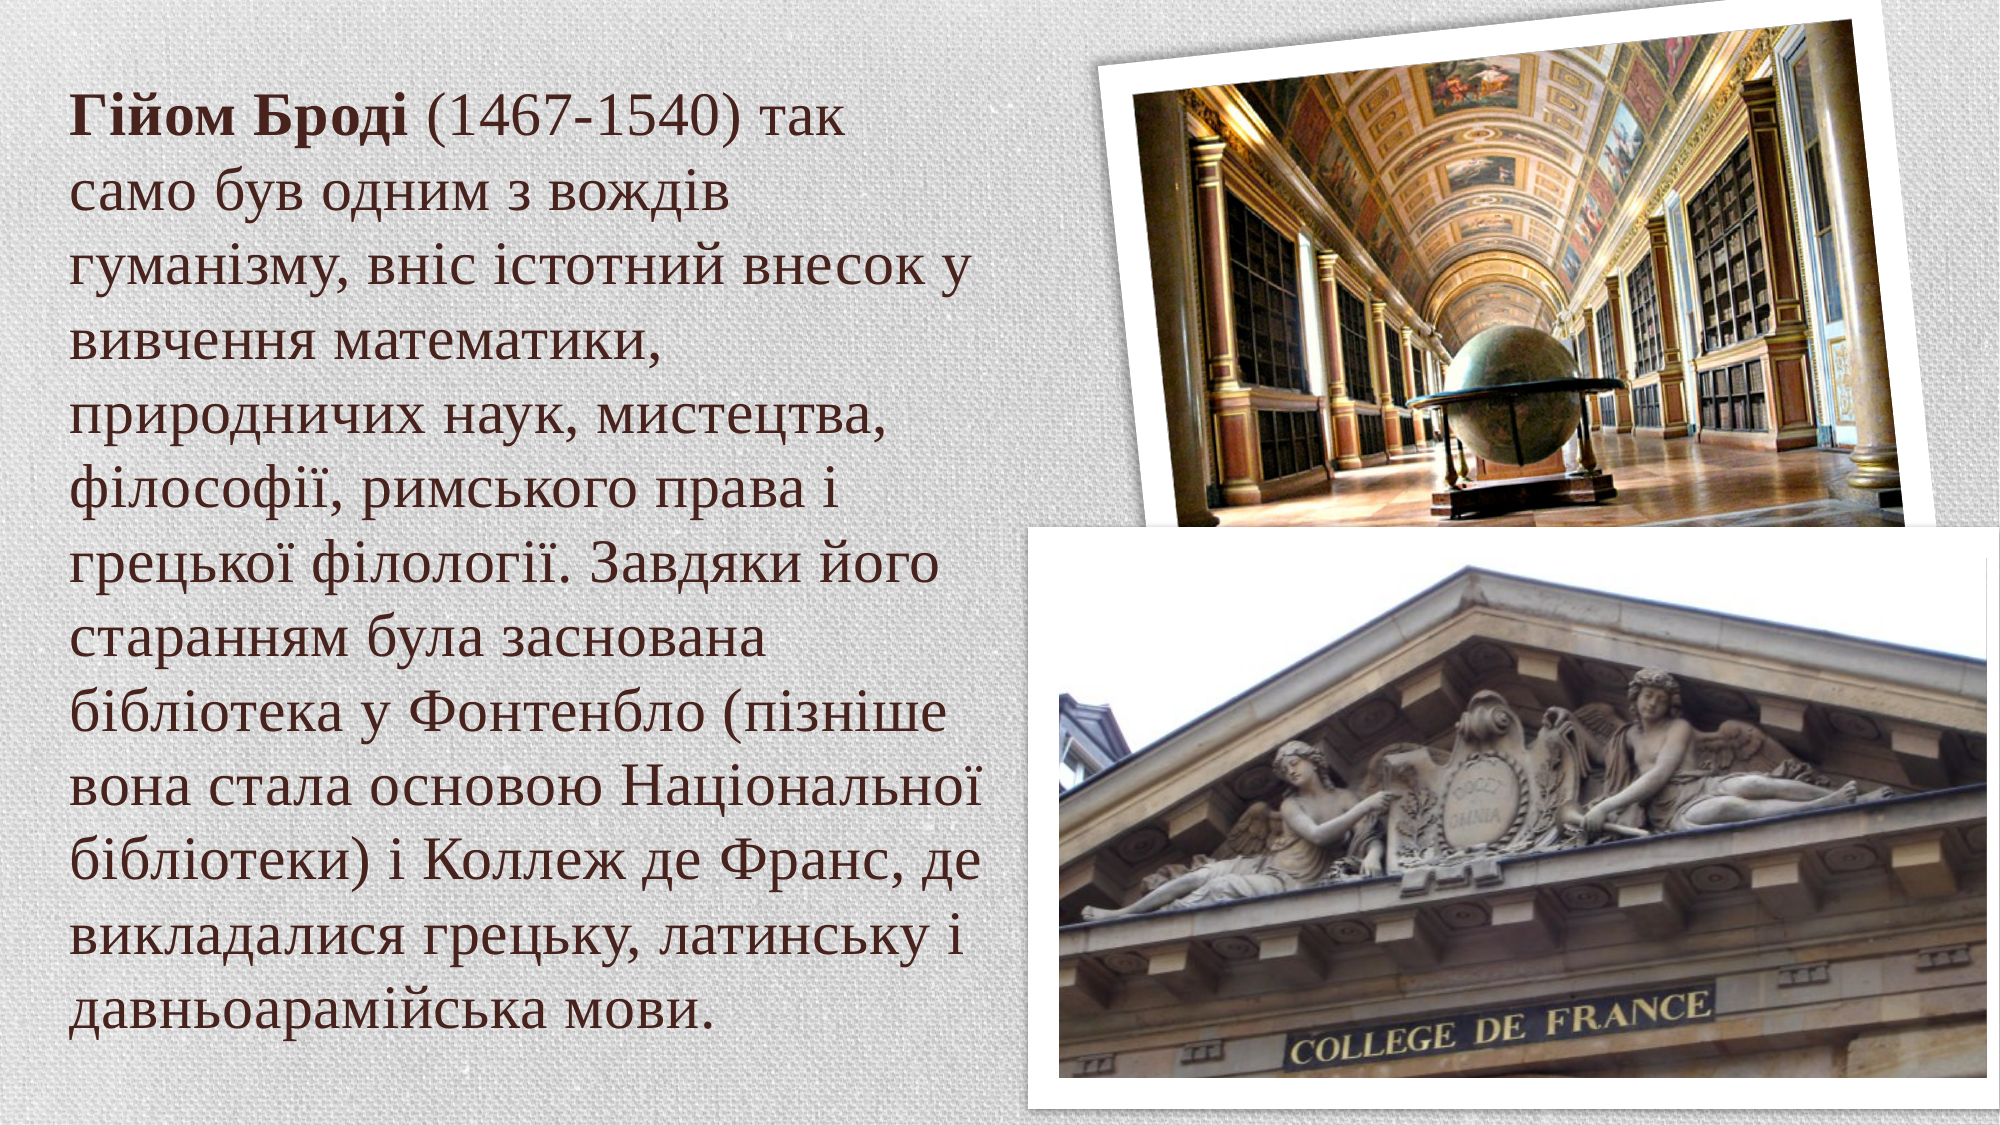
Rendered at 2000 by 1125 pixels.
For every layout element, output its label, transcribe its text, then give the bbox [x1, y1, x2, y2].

picture [1058, 20, 1987, 1078]
list Гійом Броді (1467-1540) так само був одним з вождів гуманізму, вніс істотний внесок у вивчення математики, природничих наук, мистецтва, філософії, римського права і грецької філології. Завдяки його старанням була заснована бібліотека у Фонтенбло (пізніше вона стала основою Національної бібліотеки) і Коллеж де Франс, де викладалися грецьку, латинську і давньоарамійська мови. [54, 66, 1000, 1125]
